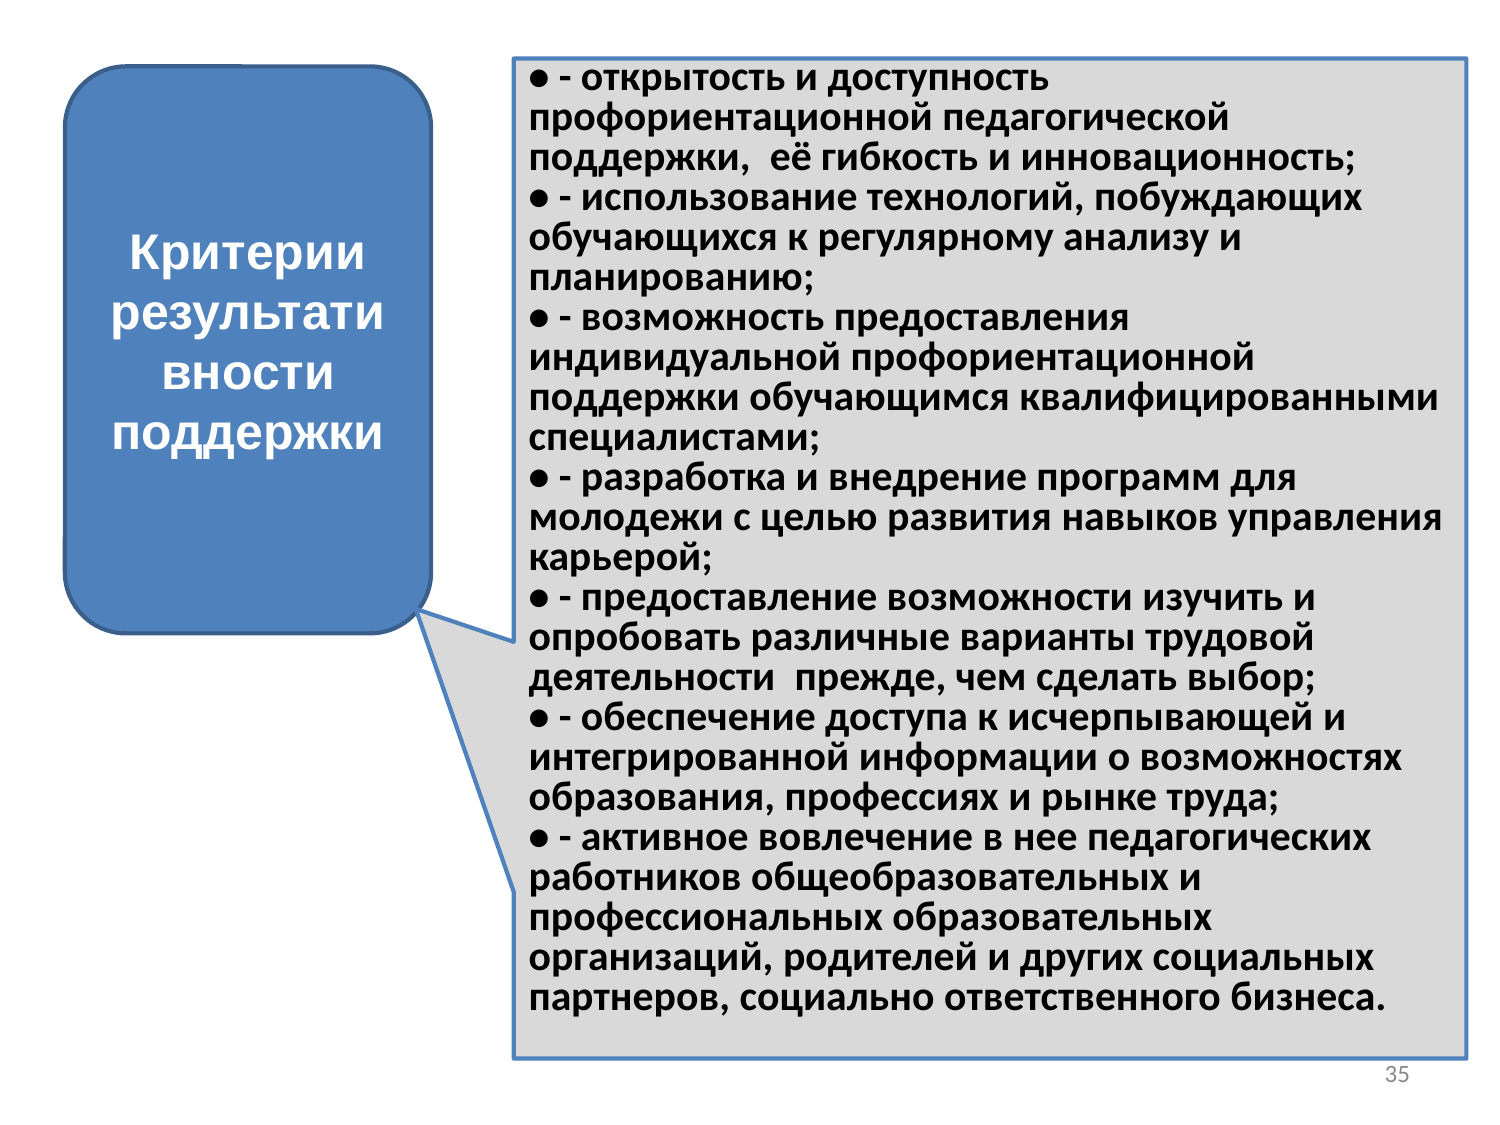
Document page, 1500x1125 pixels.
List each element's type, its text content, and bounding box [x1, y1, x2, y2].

text_box • - открытость и доступность профориентационной педагогической поддержки, её гибкость и инновационность; • - использование технологий, побуждающих обучающихся к регулярному анализу и планированию; • - возможность предоставления индивидуальной профориентационной поддержки обучающимся квалифицированными специалистами; • - разработка и внедрение программ для молодежи с целью развития навыков управления карьерой; • - предоставление возможности изучить и опробовать различные варианты трудовой деятельности прежде, чем сделать выбор; • - обеспечение доступа к исчерпывающей и интегрированной информации о возможностях образования, профессиях и рынке труда; • - активное вовлечение в нее педагогических работников общеобразовательных и профессиональных образовательных организаций, родителей и других социальных партнеров, социально ответственного бизнеса. [413, 56, 1469, 1061]
text_box Критерии результативности поддержки [62, 64, 434, 636]
slide_number 35 [1074, 1061, 1425, 1103]
